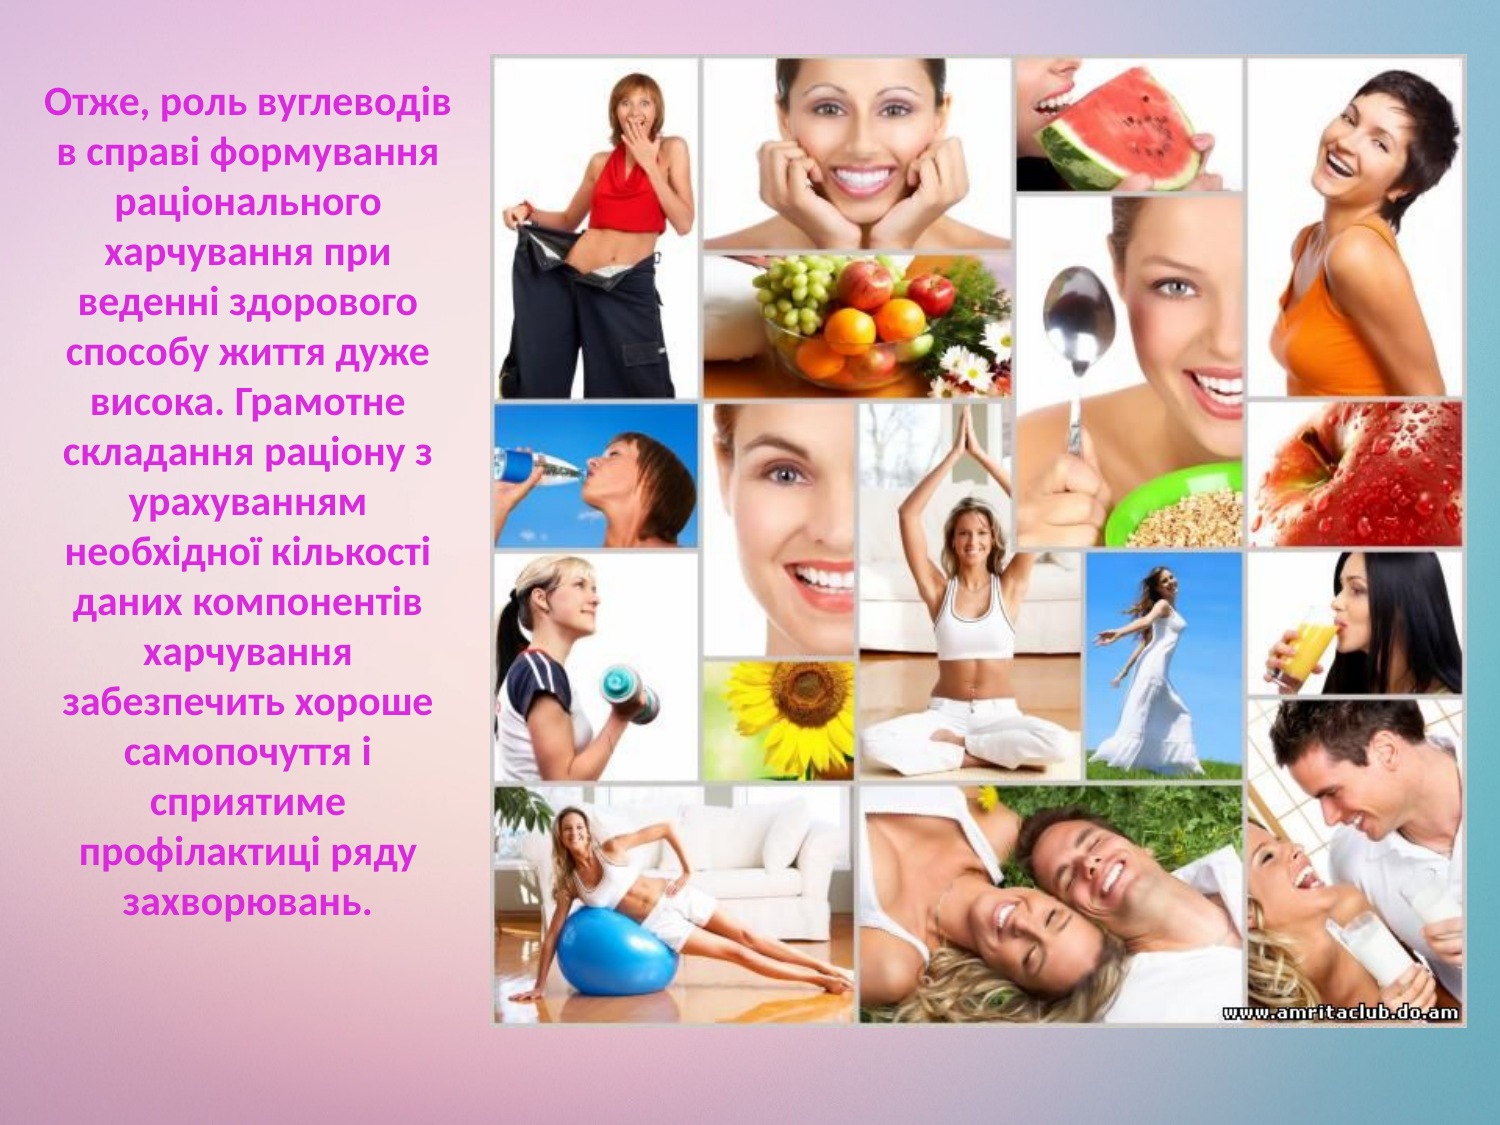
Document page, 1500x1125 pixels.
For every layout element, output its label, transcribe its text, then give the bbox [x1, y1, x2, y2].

picture [0, 0, 1500, 1125]
text_box Отже, роль вуглеводів в справі формування раціонального харчування при веденні здорового способу життя дуже висока. Грамотне складання раціону з урахуванням необхідної кількості даних компонентів харчування забезпечить хороше самопочуття і сприятиме профілактиці ряду захворювань. [17, 66, 479, 932]
